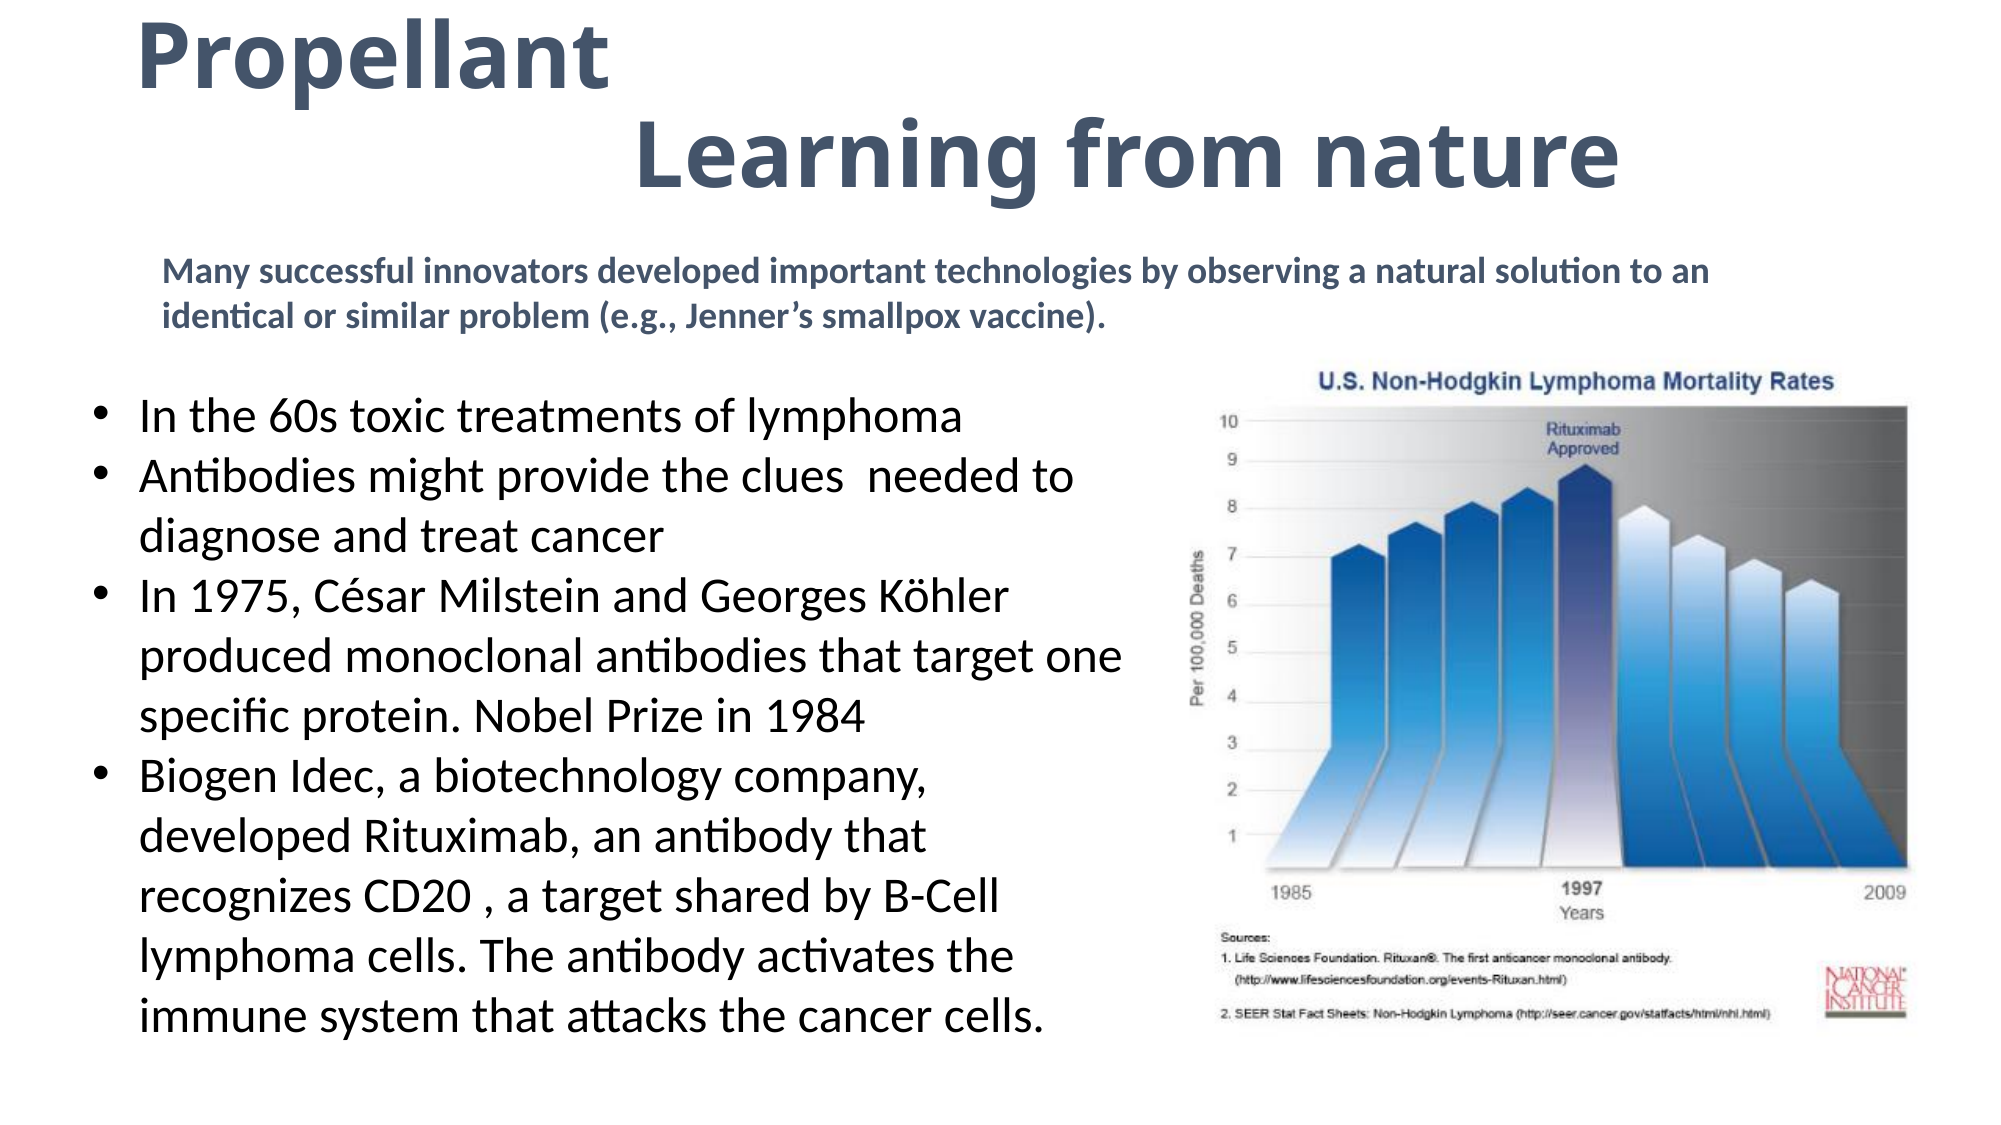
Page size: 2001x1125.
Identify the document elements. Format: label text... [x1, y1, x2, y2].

text_box Many successful innovators developed important technologies by observing a natural solution to an identical or similar problem (e.g., Jenner’s smallpox vaccine). [147, 238, 1817, 343]
text_box In the 60s toxic treatments of lymphoma Antibodies might provide the clues needed to diagnose and treat cancer In 1975, César Milstein and Georges Köhler produced monoclonal antibodies that target one specific protein. Nobel Prize in 1984 Biogen Idec, a biotechnology company, developed Rituximab, an antibody that recognizes CD20 , a target shared by B-Cell lymphoma cells. The antibody activates the immune system that attacks the cancer cells. [77, 374, 1139, 1050]
title Propellant Learning from nature [119, 0, 1845, 218]
picture [1139, 309, 1961, 1080]
